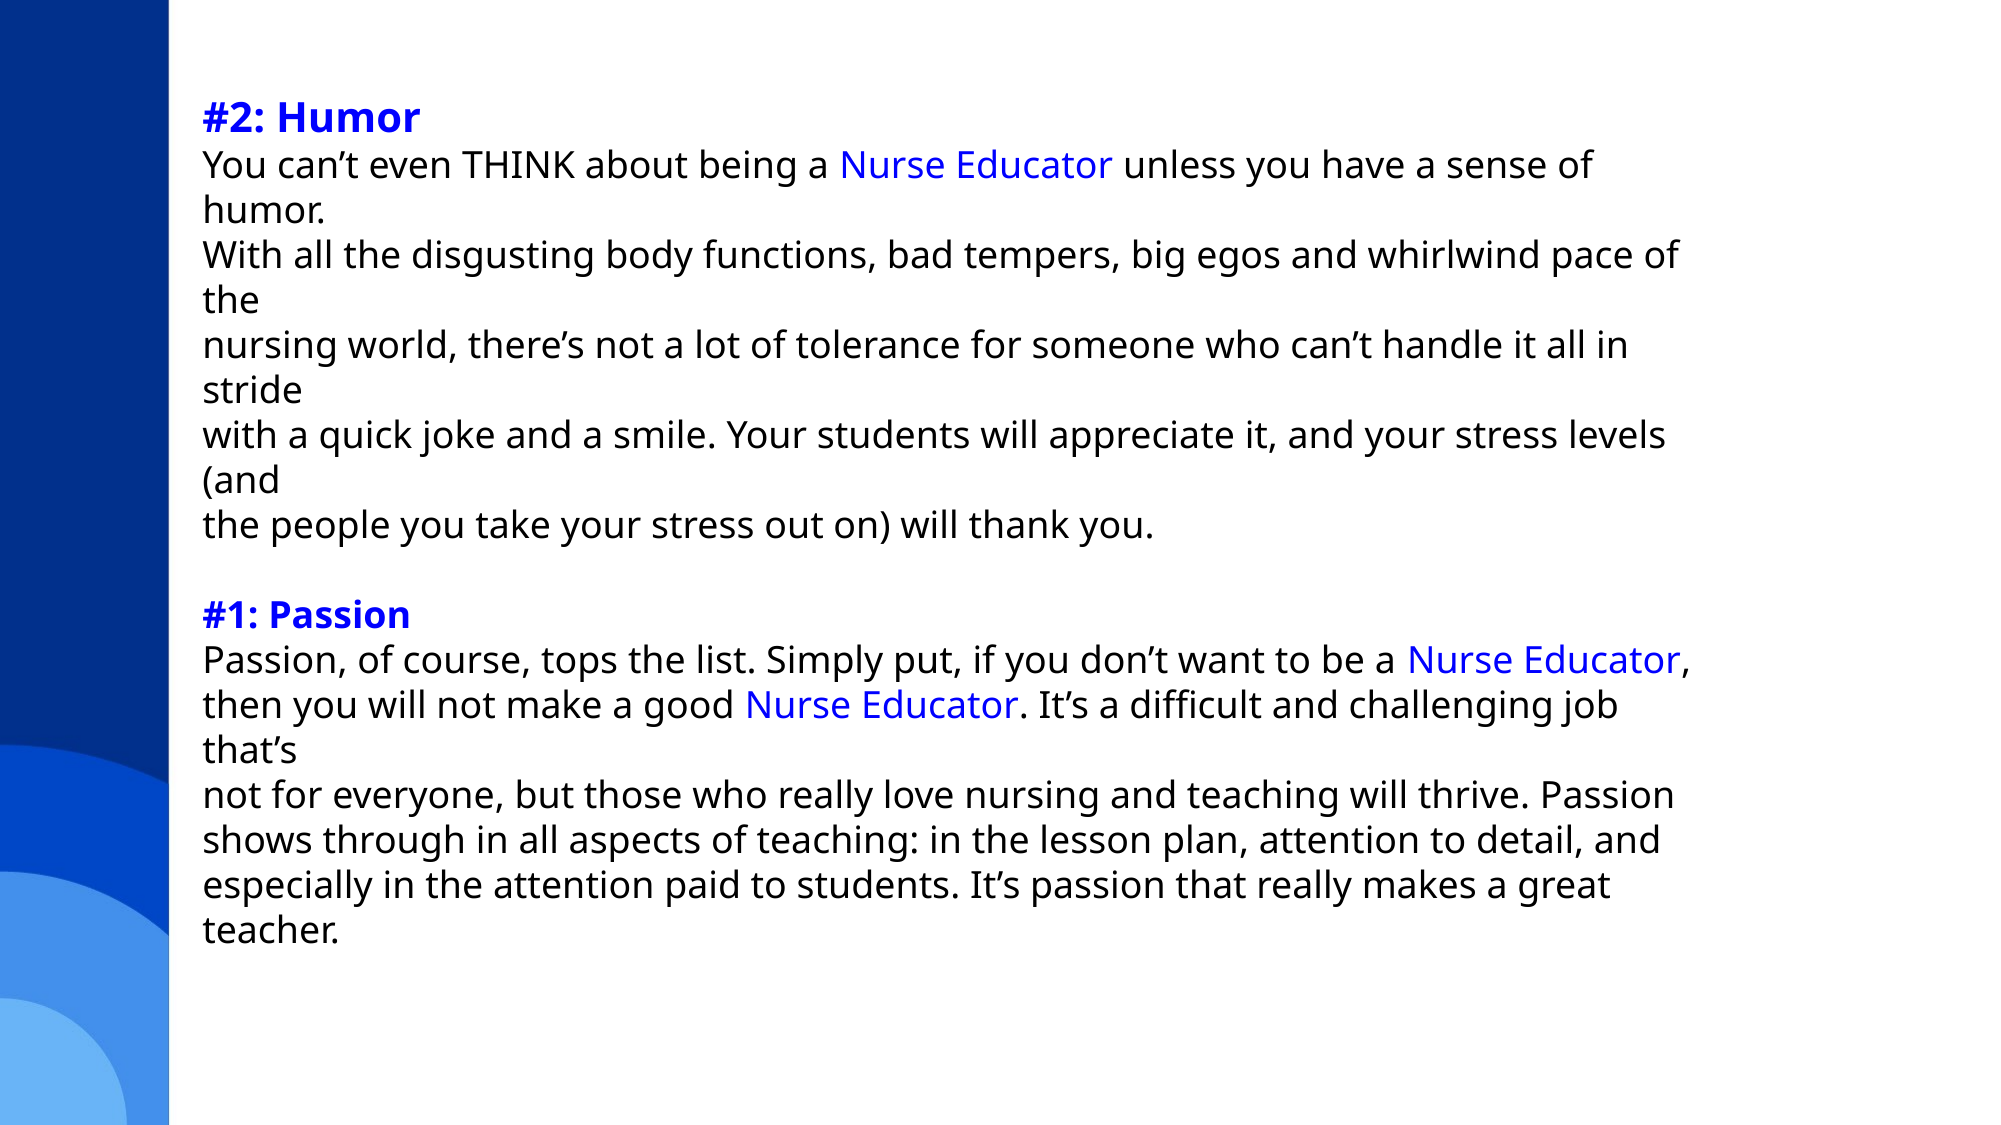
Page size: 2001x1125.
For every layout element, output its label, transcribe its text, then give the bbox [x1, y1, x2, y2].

picture [0, 0, 2001, 1125]
text_box #2: Humor You can’t even THINK about being a Nurse Educator unless you have a sense of humor. With all the disgusting body functions, bad tempers, big egos and whirlwind pace of the nursing world, there’s not a lot of tolerance for someone who can’t handle it all in stride with a quick joke and a smile. Your students will appreciate it, and your stress levels (and the people you take your stress out on) will thank you. #1: Passion Passion, of course, tops the list. Simply put, if you don’t want to be a Nurse Educator, then you will not make a good Nurse Educator. It’s a difficult and challenging job that’s not for everyone, but those who really love nursing and teaching will thrive. Passion shows through in all aspects of teaching: in the lesson plan, attention to detail, and especially in the attention paid to students. It’s passion that really makes a great teacher. [187, 33, 1719, 958]
